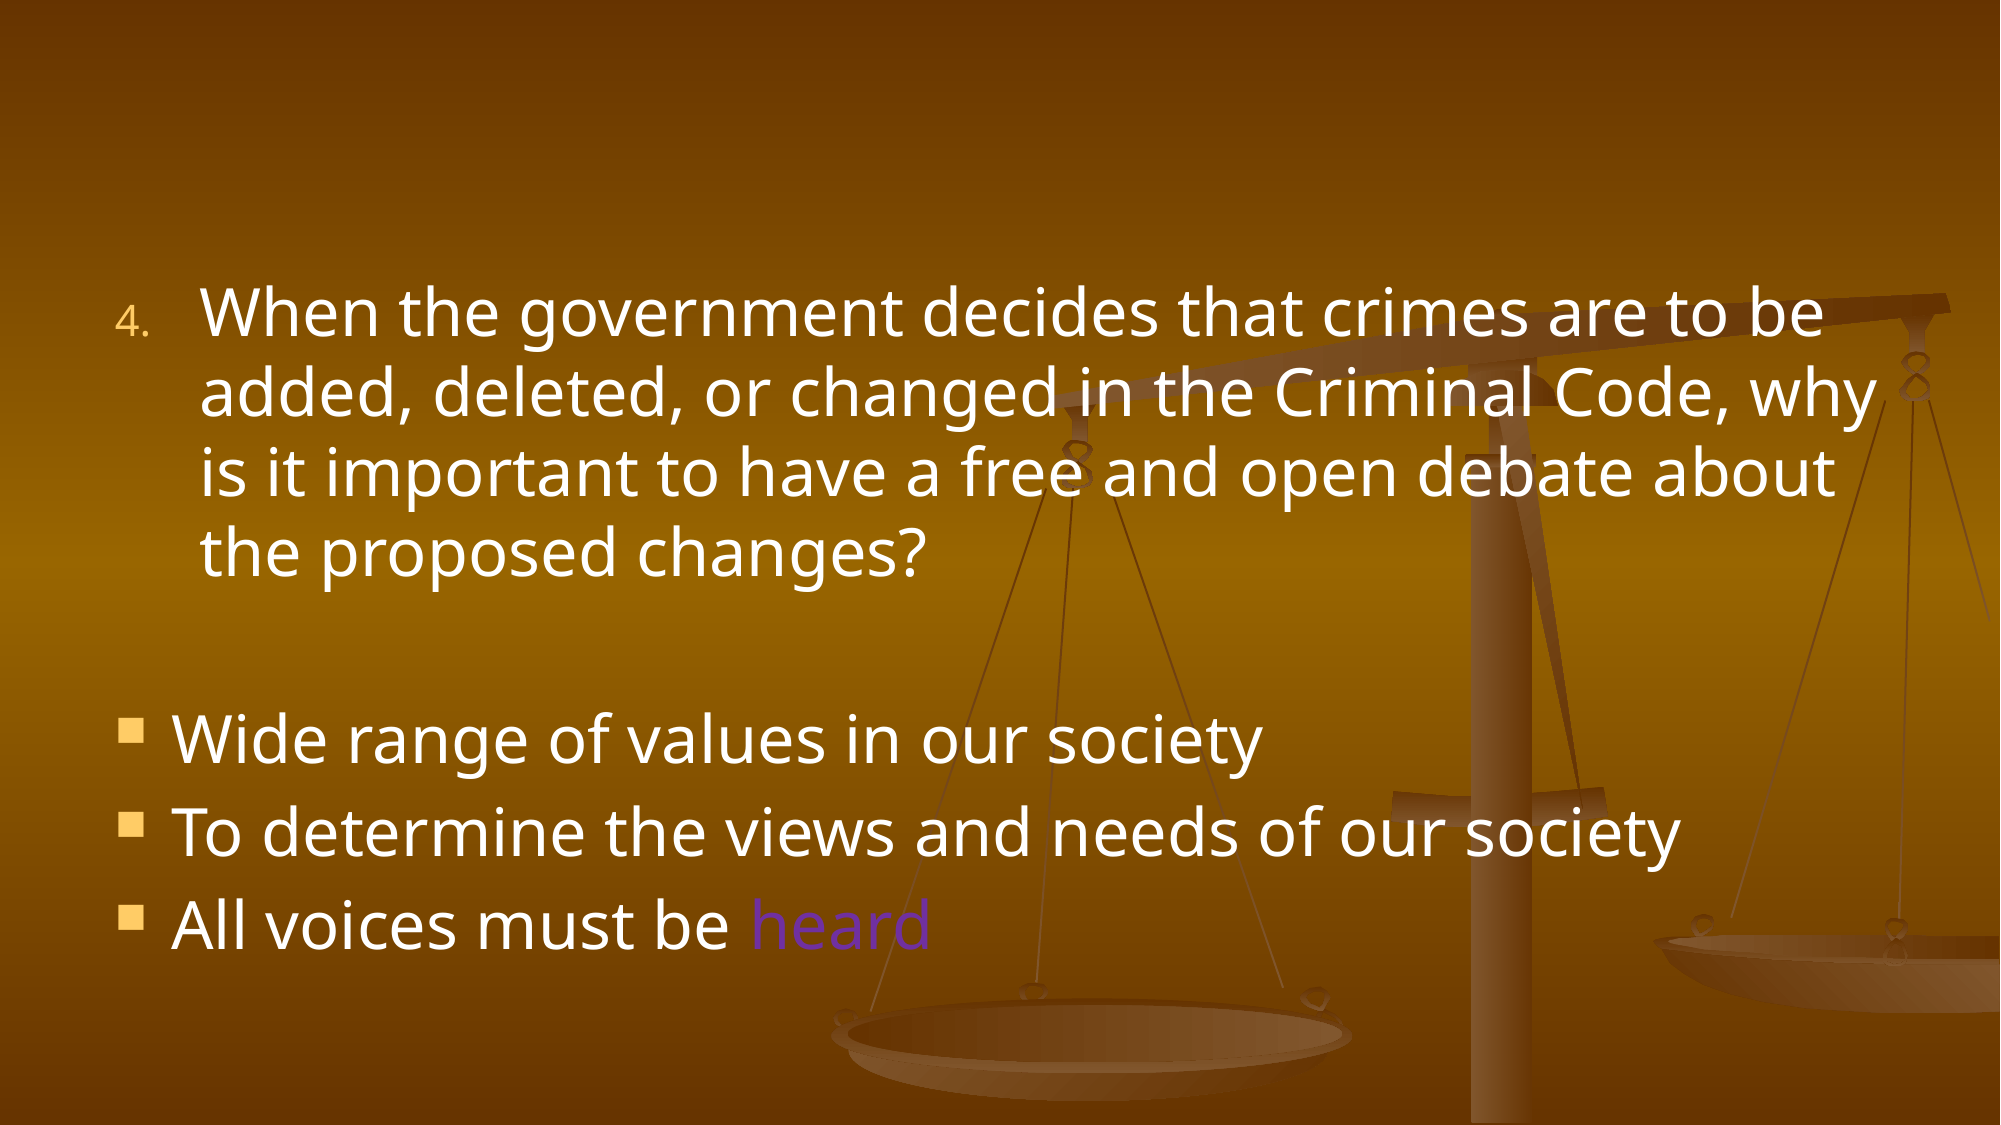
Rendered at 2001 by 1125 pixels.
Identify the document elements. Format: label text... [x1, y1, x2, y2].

list When the government decides that crimes are to be added, deleted, or changed in the Criminal Code, why is it important to have a free and open debate about the proposed changes? Wide range of values in our society To determine the views and needs of our society All voices must be heard [99, 262, 1901, 1006]
